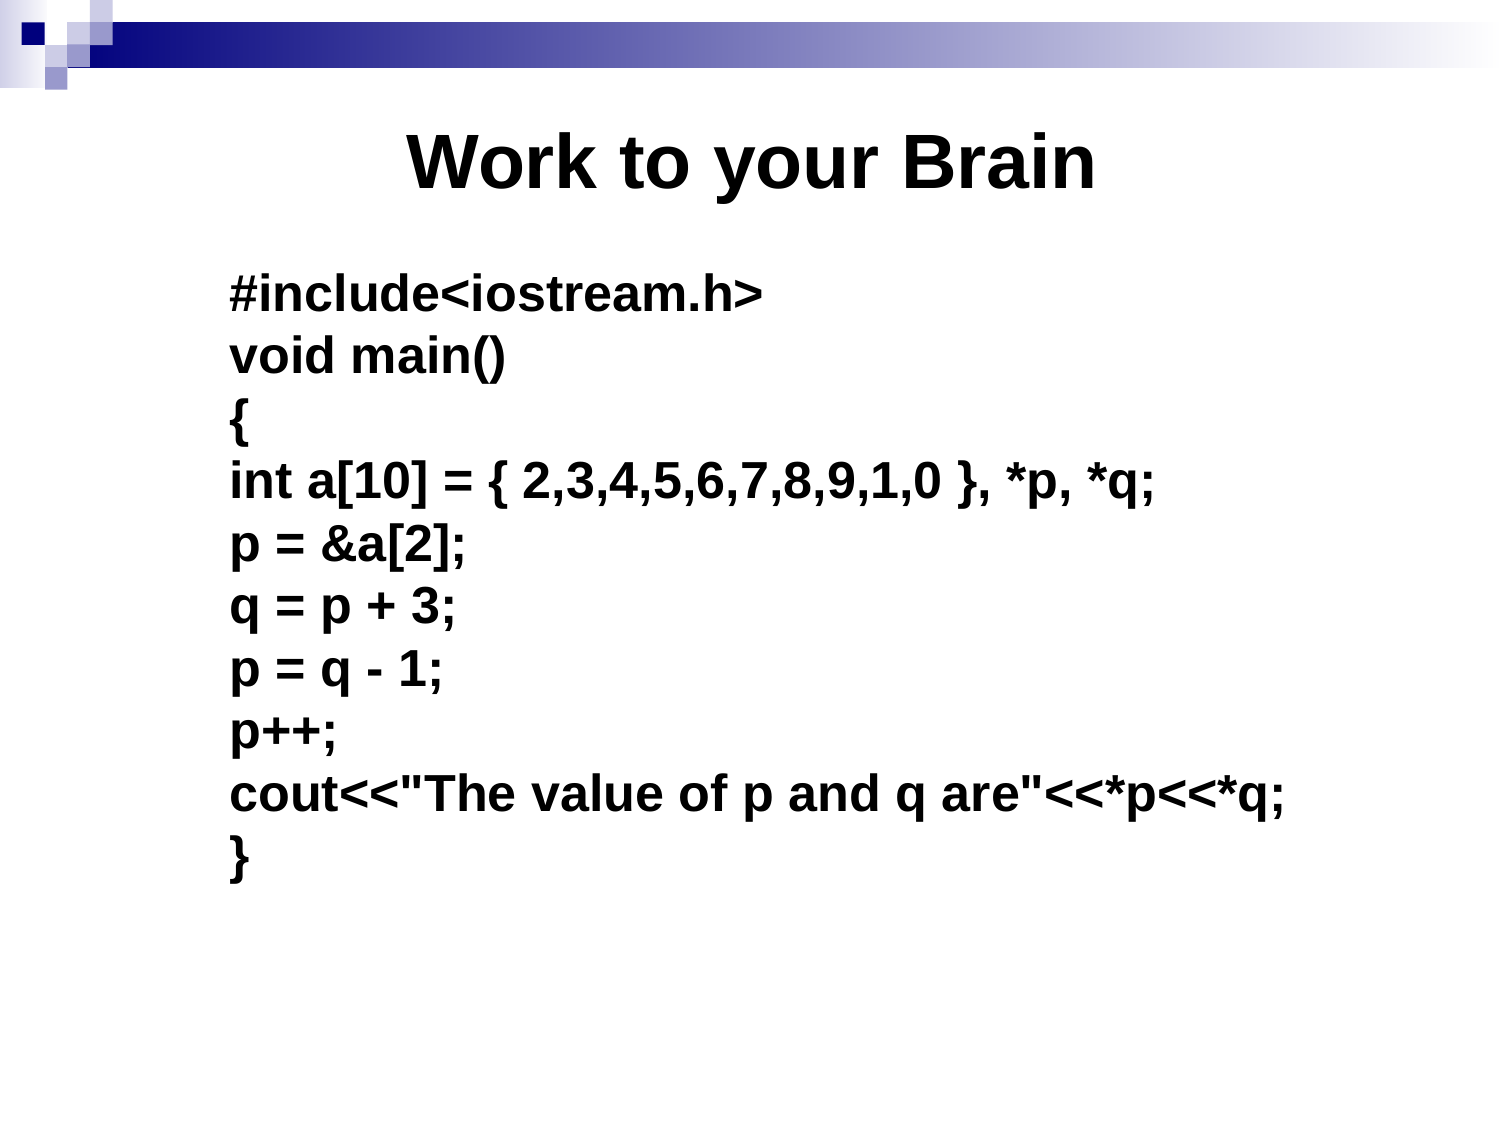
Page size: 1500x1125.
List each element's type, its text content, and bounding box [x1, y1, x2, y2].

text_box Work to your Brain [310, 104, 1195, 212]
text_box #include<iostream.h> void main() { int a[10] = { 2,3,4,5,6,7,8,9,1,0 }, *p, *q; p = &a[2]; q = p + 3; p = q - 1; p++; cout<<"The value of p and q are"<<*p<<*q; } [214, 251, 1393, 892]
